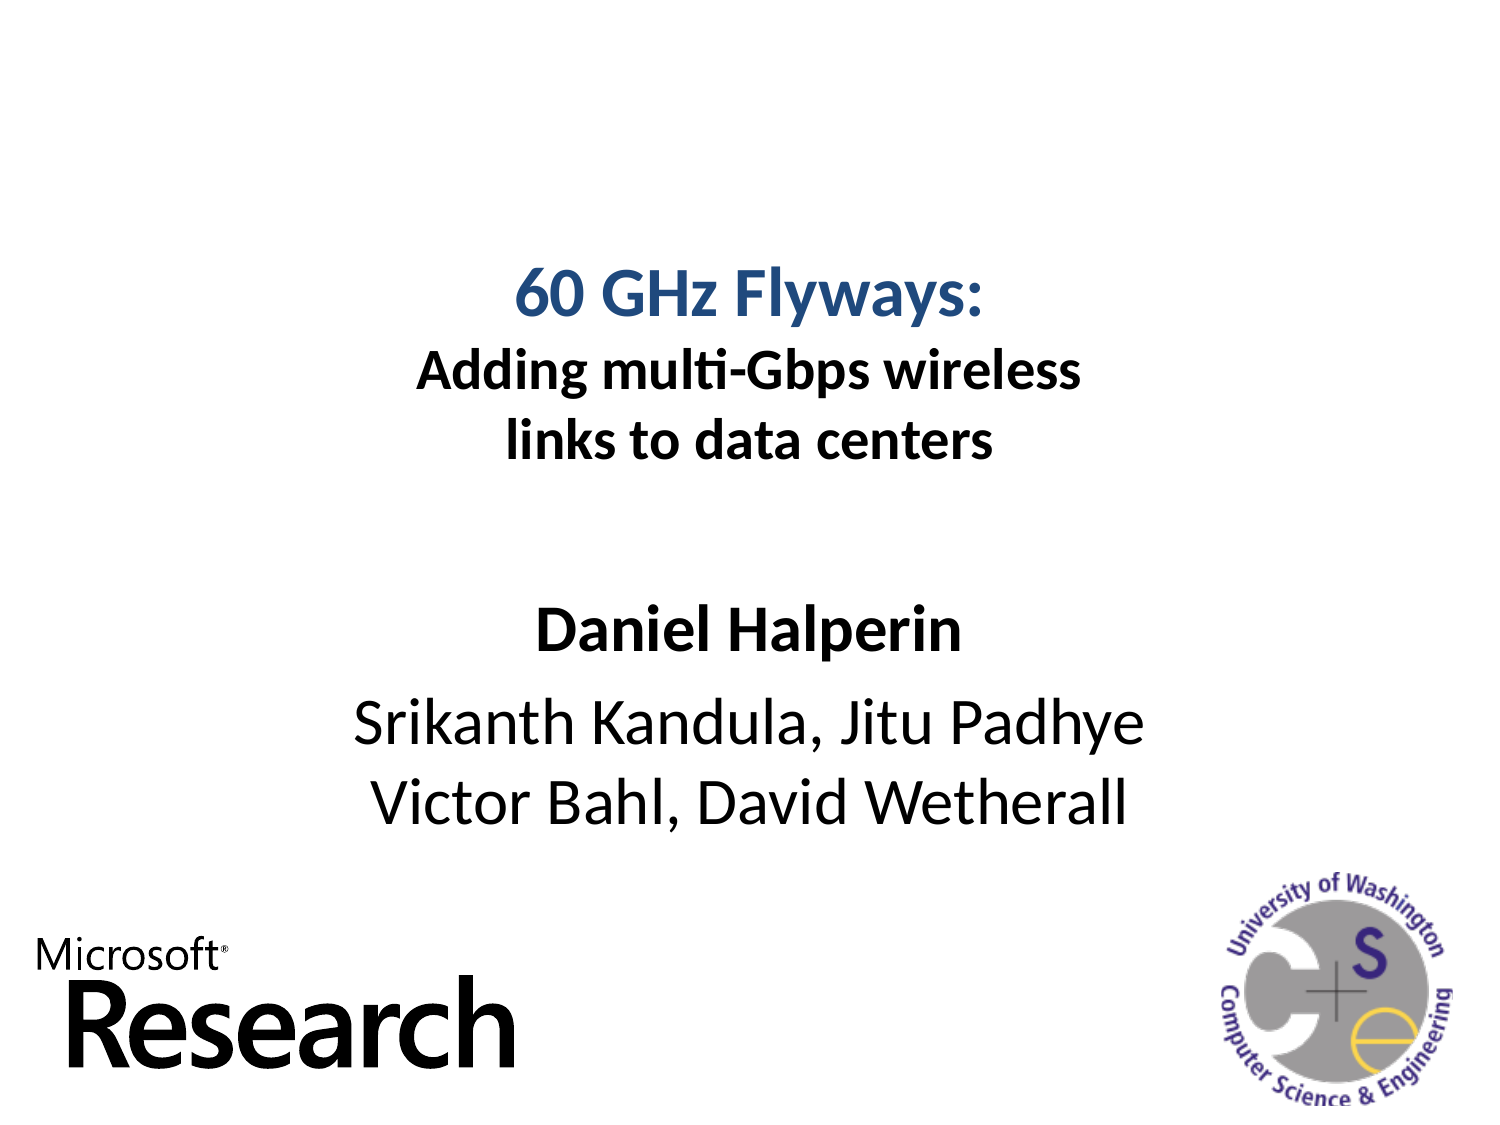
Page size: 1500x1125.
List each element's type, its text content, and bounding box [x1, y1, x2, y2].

title 60 GHz Flyways: Adding multi-Gbps wireless links to data centers [112, 238, 1388, 480]
subtitle Daniel Halperin Srikanth Kandula, Jitu Padhye Victor Bahl, David Wetherall [225, 577, 1275, 865]
